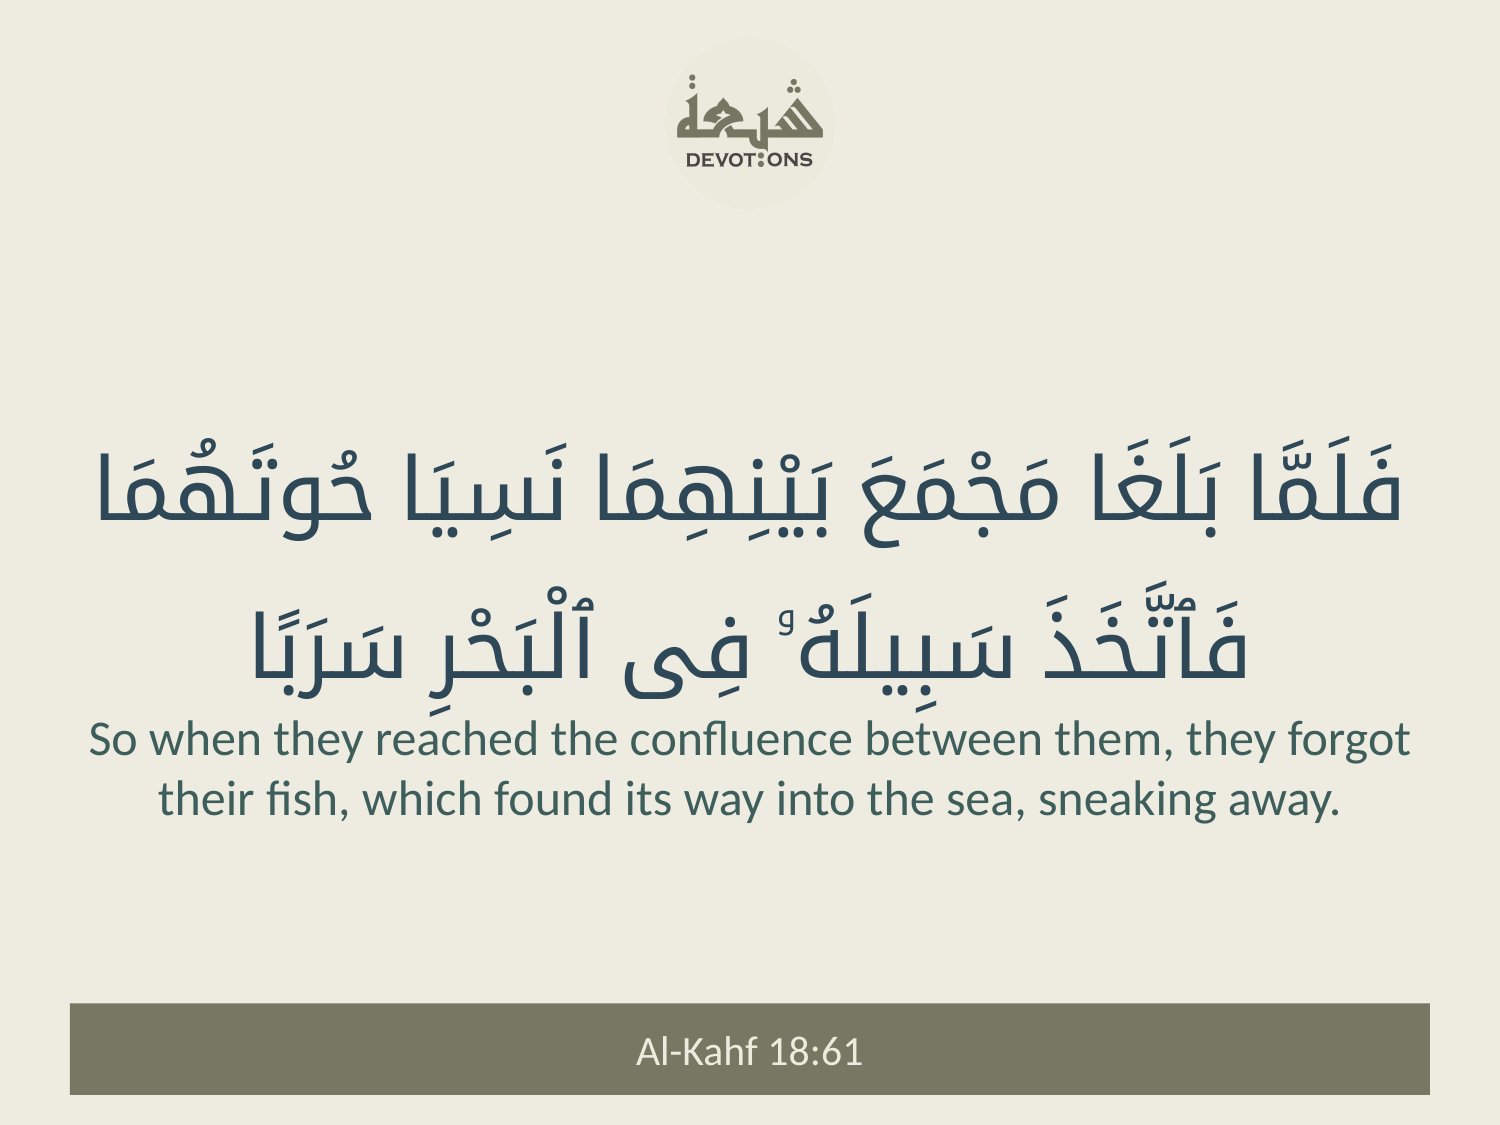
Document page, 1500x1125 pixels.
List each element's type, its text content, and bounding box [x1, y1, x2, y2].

list Al-Kahf 18:61 [69, 1003, 1430, 1095]
picture [656, 29, 844, 203]
list فَلَمَّا بَلَغَا مَجْمَعَ بَيْنِهِمَا نَسِيَا حُوتَهُمَا فَٱتَّخَذَ سَبِيلَهُۥ فِى ٱلْبَحْرِ سَرَبًا So when they reached the confluence between them, they forgot their fish, which found its way into the sea, sneaking away. [69, 203, 1430, 1003]
